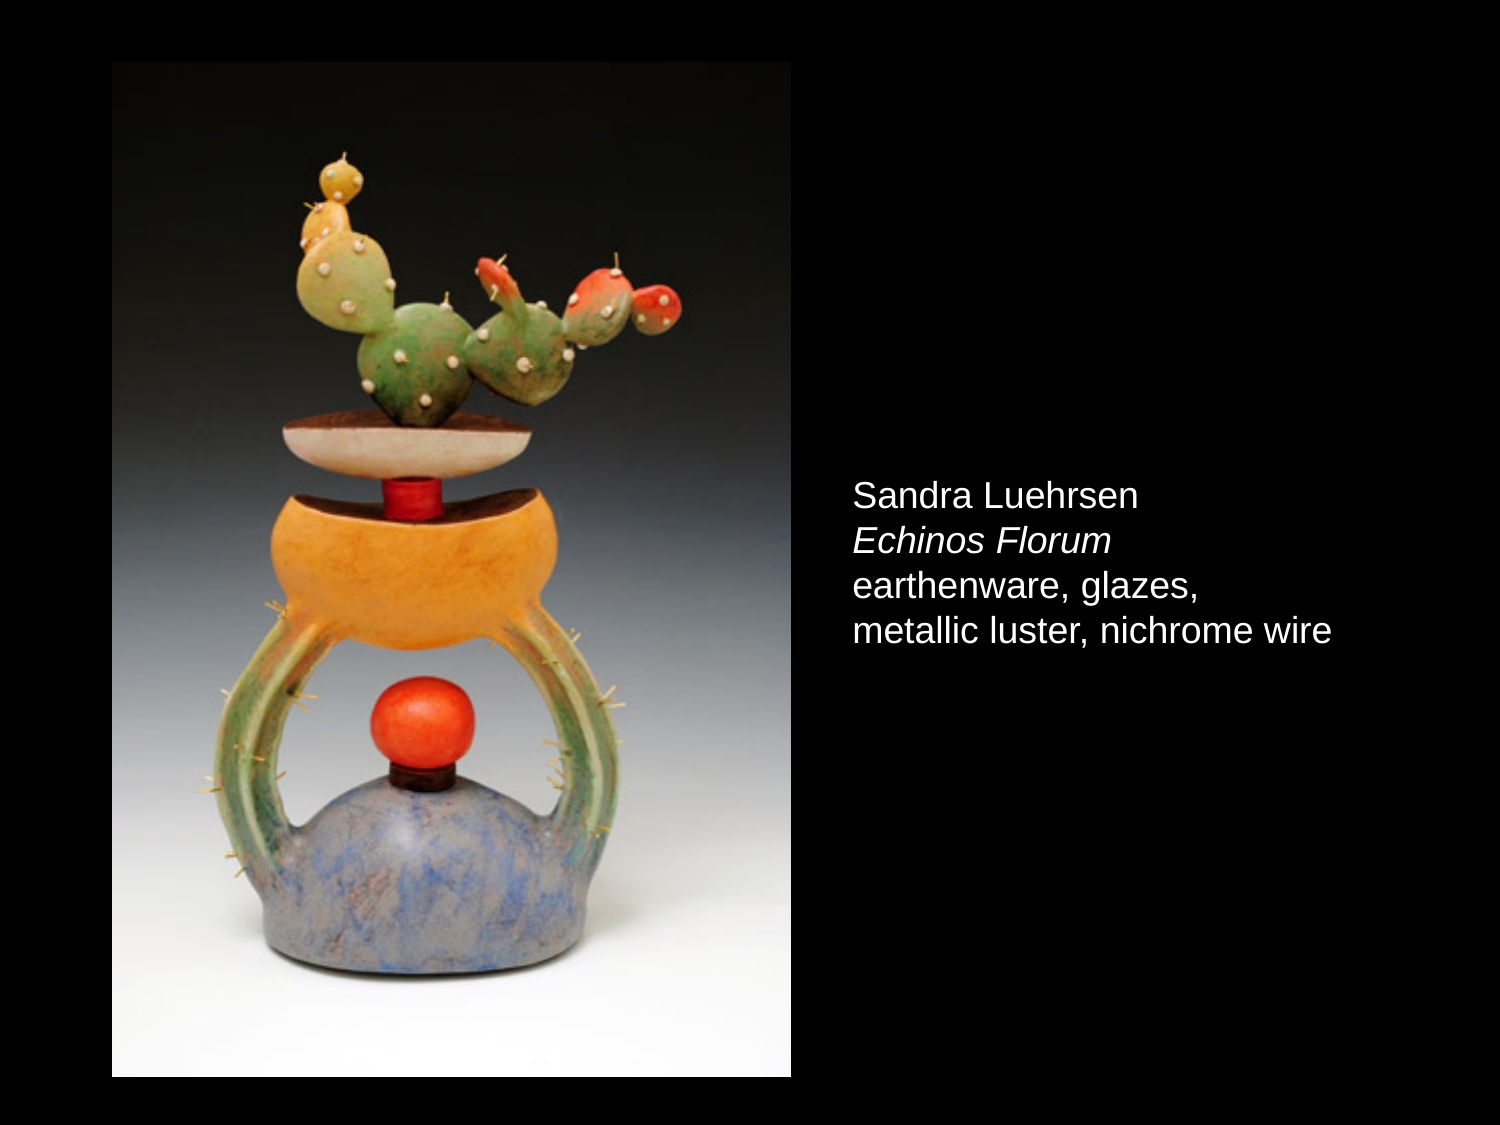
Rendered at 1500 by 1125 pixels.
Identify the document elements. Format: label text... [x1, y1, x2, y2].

text_box Sandra Luehrsen Echinos Florum earthenware, glazes, metallic luster, nichrome wire [837, 463, 1388, 659]
picture [112, 62, 791, 1078]
